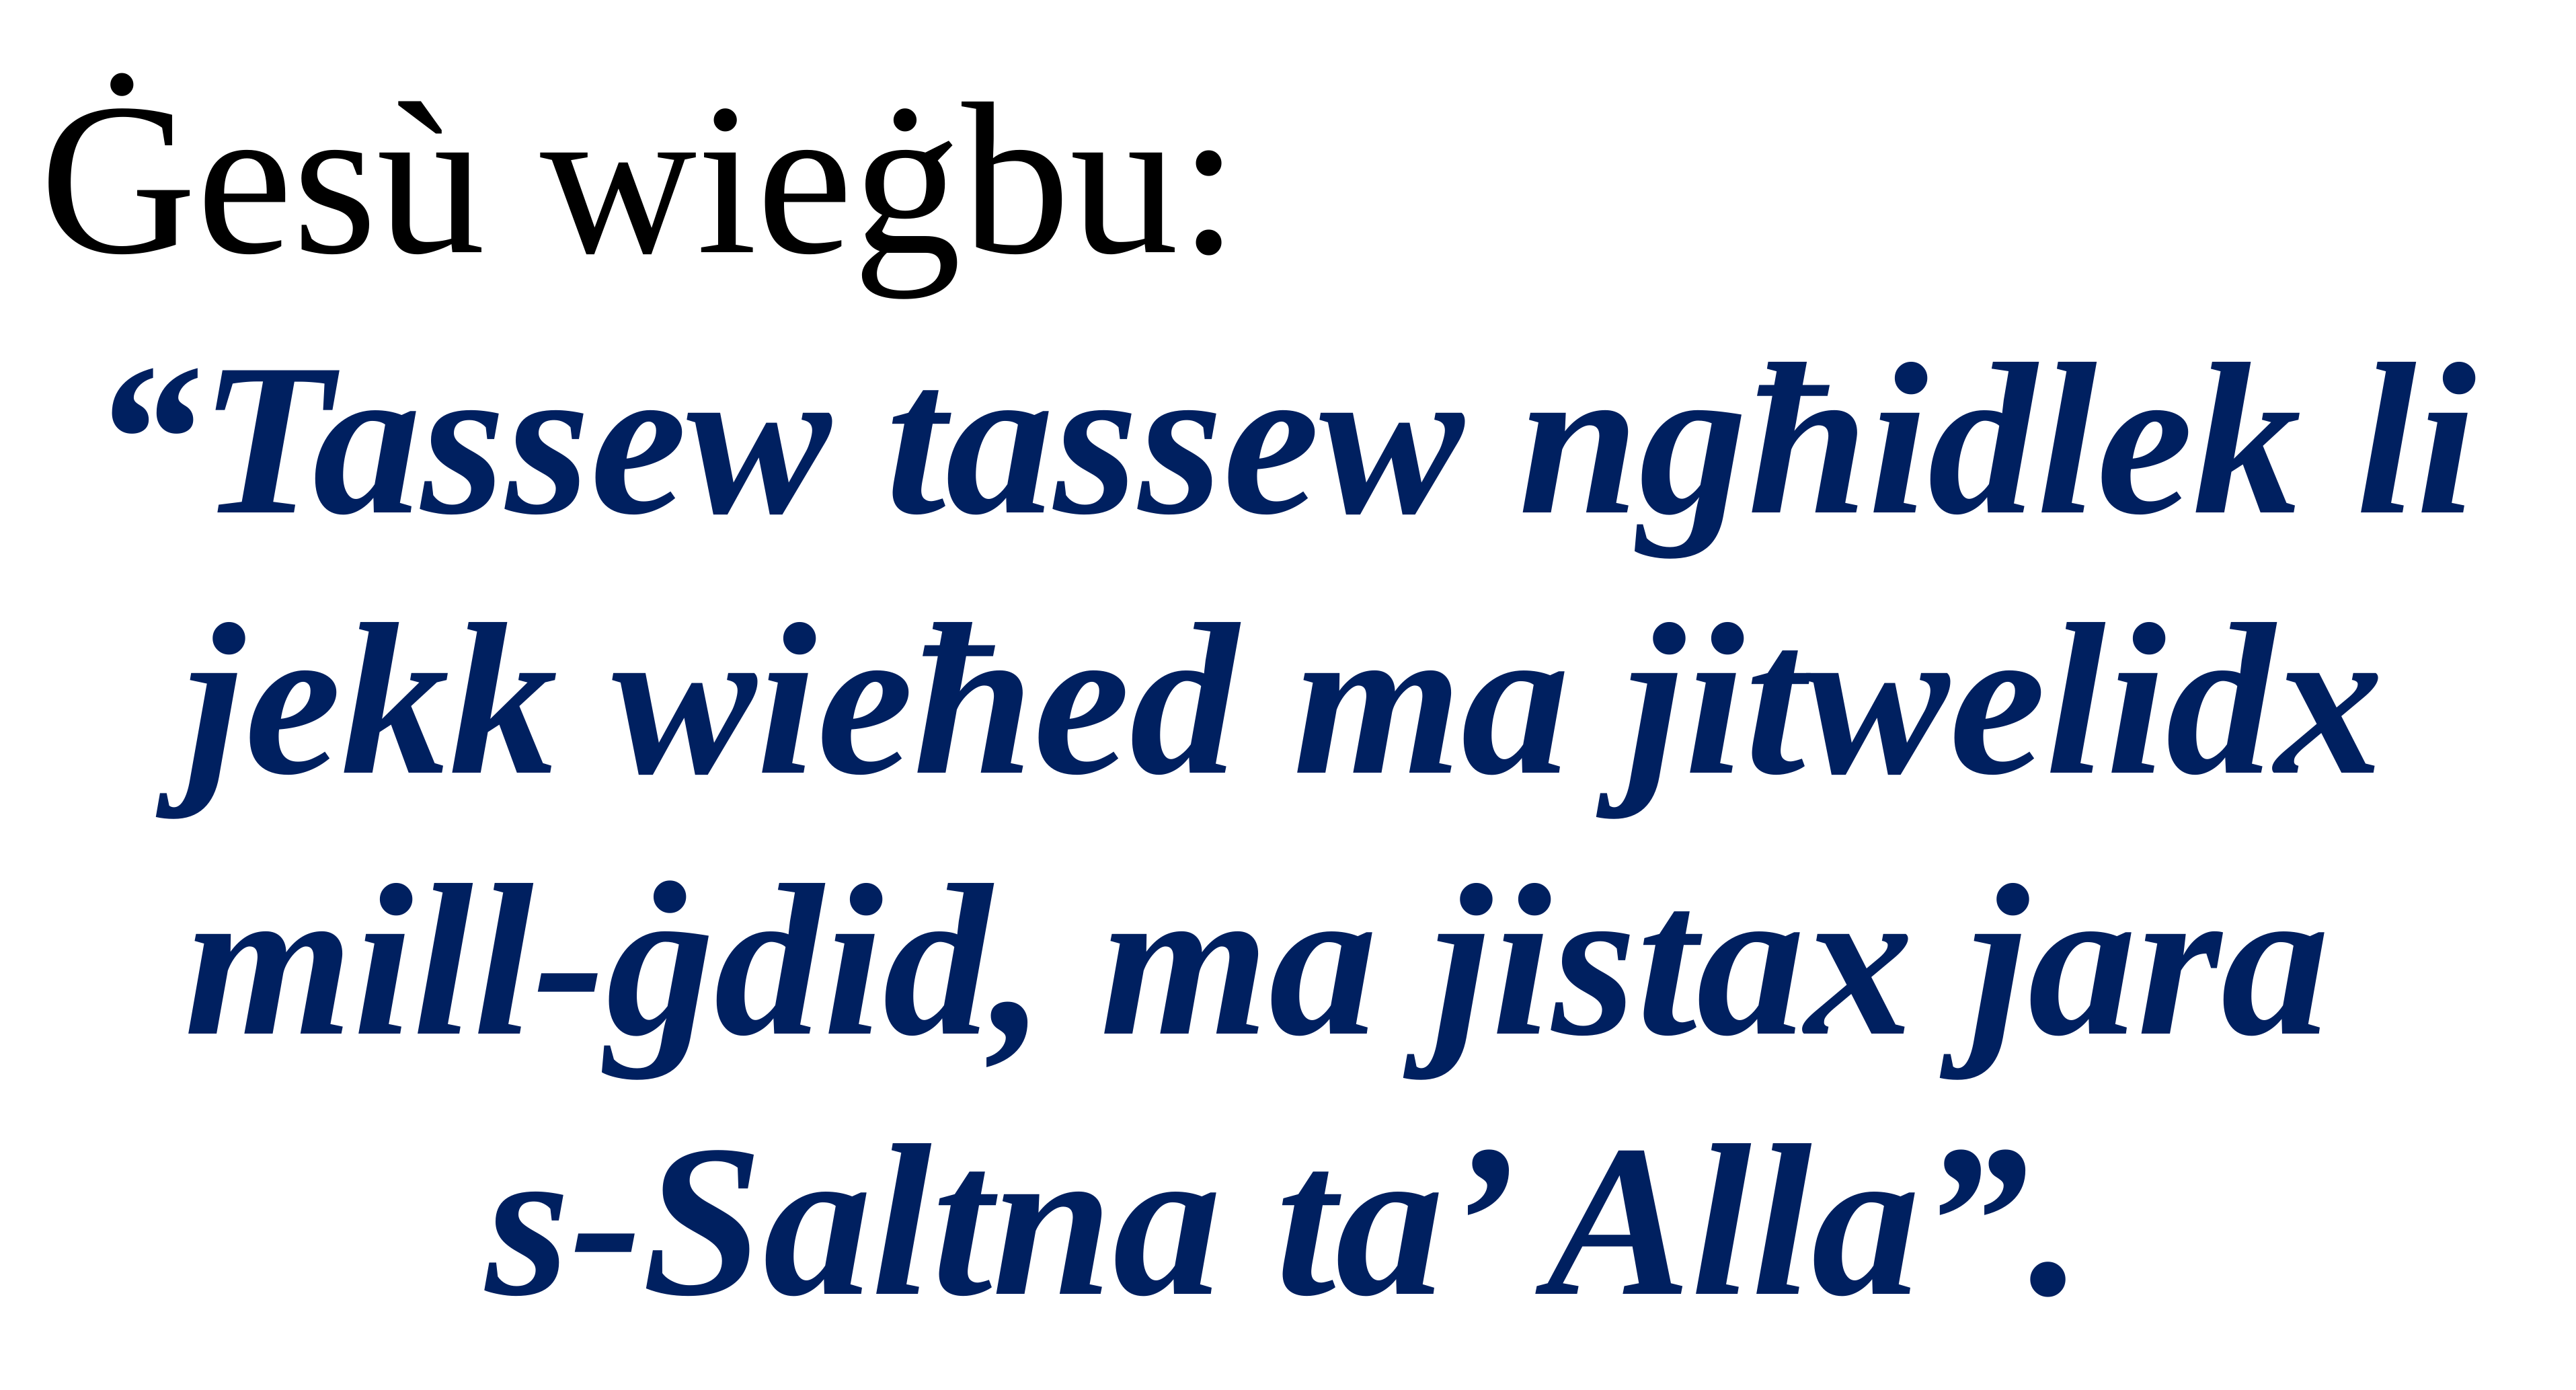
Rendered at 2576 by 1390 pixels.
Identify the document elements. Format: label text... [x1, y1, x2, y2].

text_box Ġesù wieġbu: “Tassew tassew ngħidlek li jekk wieħed ma jitwelidx mill-ġdid, ma jistax jara s-Saltna ta’ Alla”. [17, 24, 2554, 1350]
